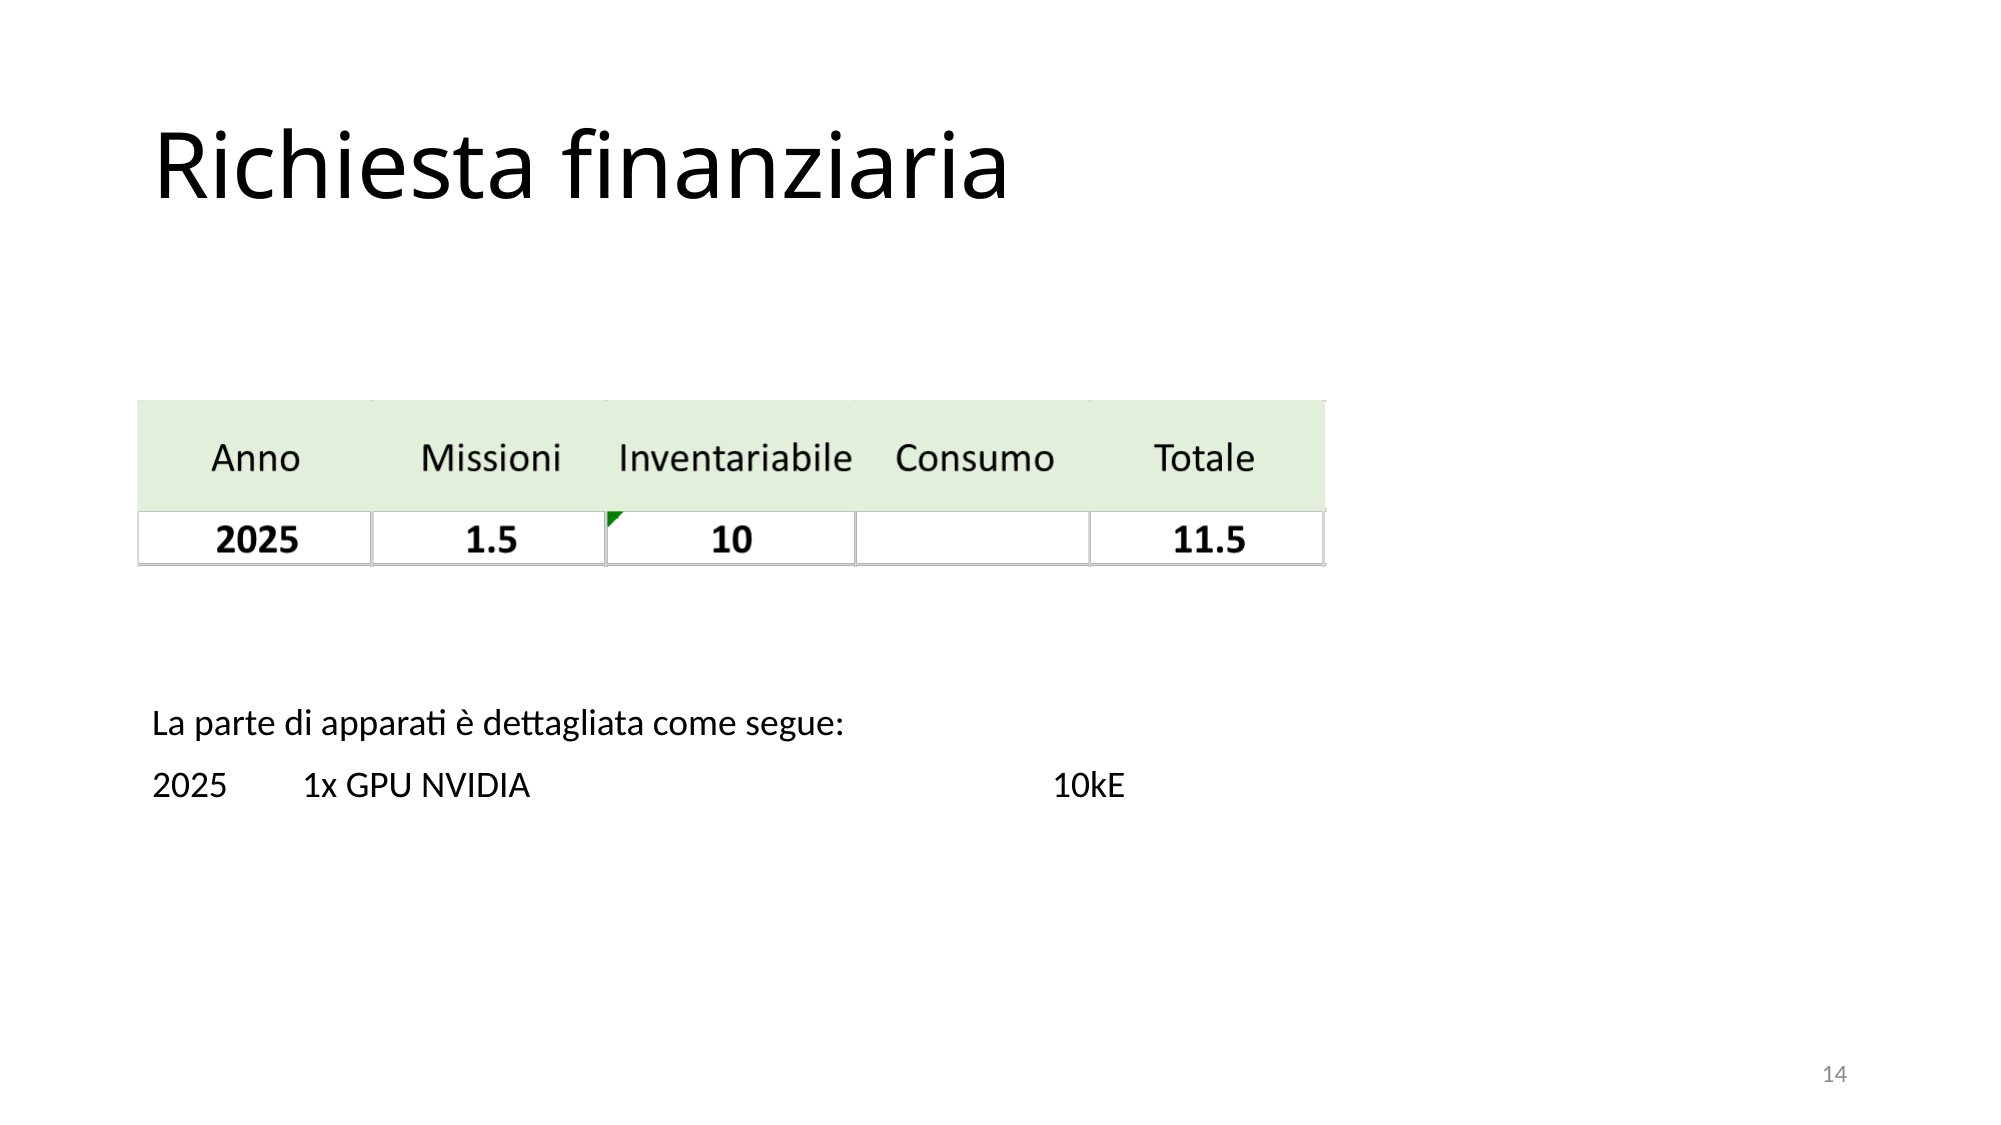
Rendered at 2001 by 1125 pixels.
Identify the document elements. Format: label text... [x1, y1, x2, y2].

title Richiesta finanziaria [137, 59, 1863, 278]
picture [137, 400, 1327, 567]
slide_number 14 [1412, 1042, 1863, 1103]
text_box La parte di apparati è dettagliata come segue: 2025 1x GPU NVIDIA 10kE [137, 690, 1185, 812]
